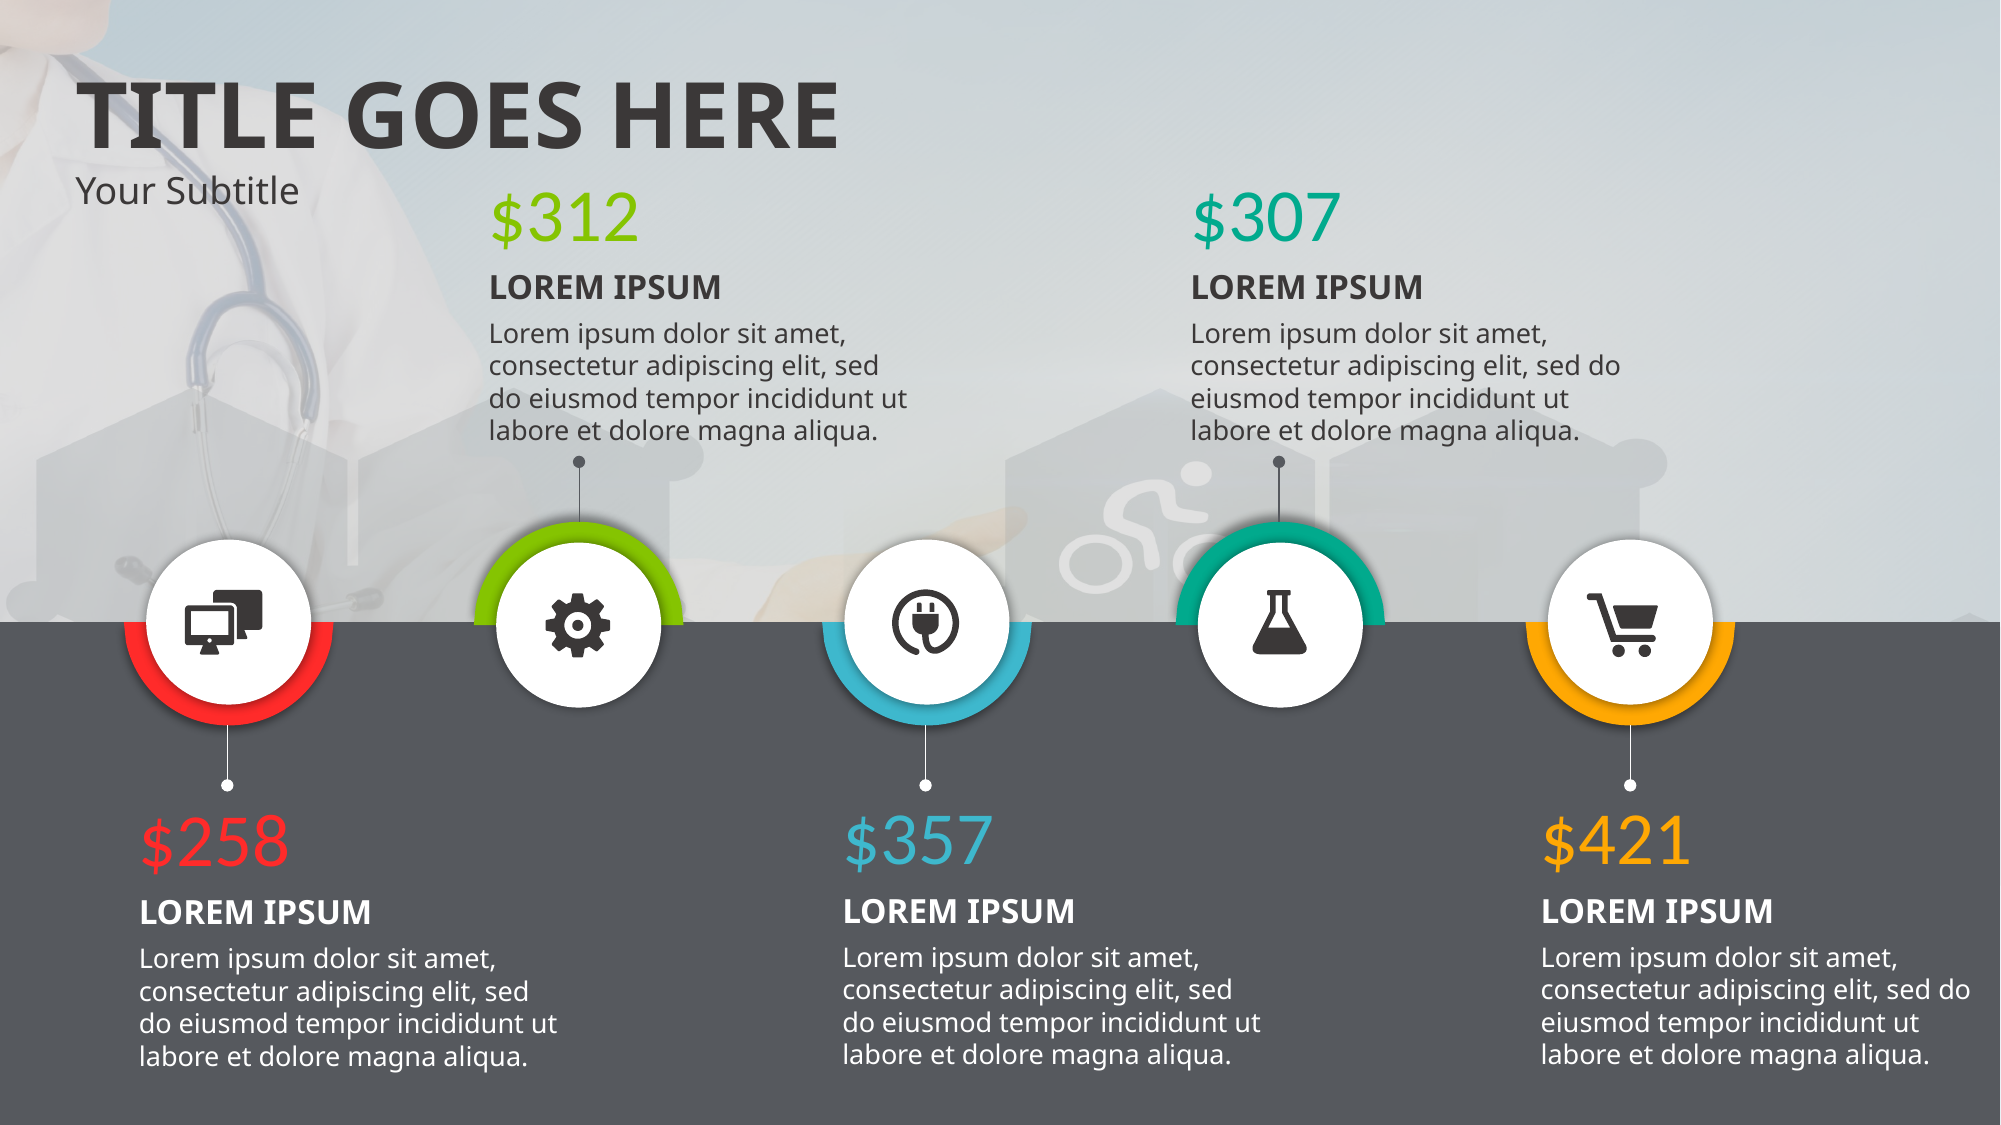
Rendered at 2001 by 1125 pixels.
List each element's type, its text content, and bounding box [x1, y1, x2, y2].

text_box $421 LOREM IPSUM Lorem ipsum dolor sit amet, consectetur adipiscing elit, sed do eiusmod tempor incididunt ut labore et dolore magna aliqua. [1525, 782, 2000, 1078]
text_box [1586, 593, 1658, 658]
text_box [1252, 590, 1307, 655]
text_box [1174, 520, 1387, 627]
text_box [1524, 621, 1737, 727]
text_box $258 LOREM IPSUM Lorem ipsum dolor sit amet, consectetur adipiscing elit, sed do eiusmod tempor incididunt ut labore et dolore magna aliqua. [123, 784, 584, 1079]
text_box [0, 621, 2000, 1125]
text_box TITLE GOES HERE Your Subtitle [60, 49, 1036, 220]
text_box [843, 538, 1011, 706]
text_box [1196, 541, 1364, 709]
text_box $307 LOREM IPSUM Lorem ipsum dolor sit amet, consectetur adipiscing elit, sed do eiusmod tempor incididunt ut labore et dolore magna aliqua. [1175, 158, 1651, 454]
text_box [184, 589, 263, 655]
text_box [122, 621, 335, 727]
text_box [495, 541, 663, 709]
text_box [1546, 538, 1714, 706]
text_box $312 LOREM IPSUM Lorem ipsum dolor sit amet, consectetur adipiscing elit, sed do eiusmod tempor incididunt ut labore et dolore magna aliqua. [473, 220, 926, 454]
text_box [821, 621, 1033, 727]
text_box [545, 593, 611, 658]
text_box [145, 538, 313, 706]
text_box $357 LOREM IPSUM Lorem ipsum dolor sit amet, consectetur adipiscing elit, sed do eiusmod tempor incididunt ut labore et dolore magna aliqua. [827, 782, 1279, 1078]
text_box [472, 520, 685, 627]
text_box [892, 589, 960, 655]
